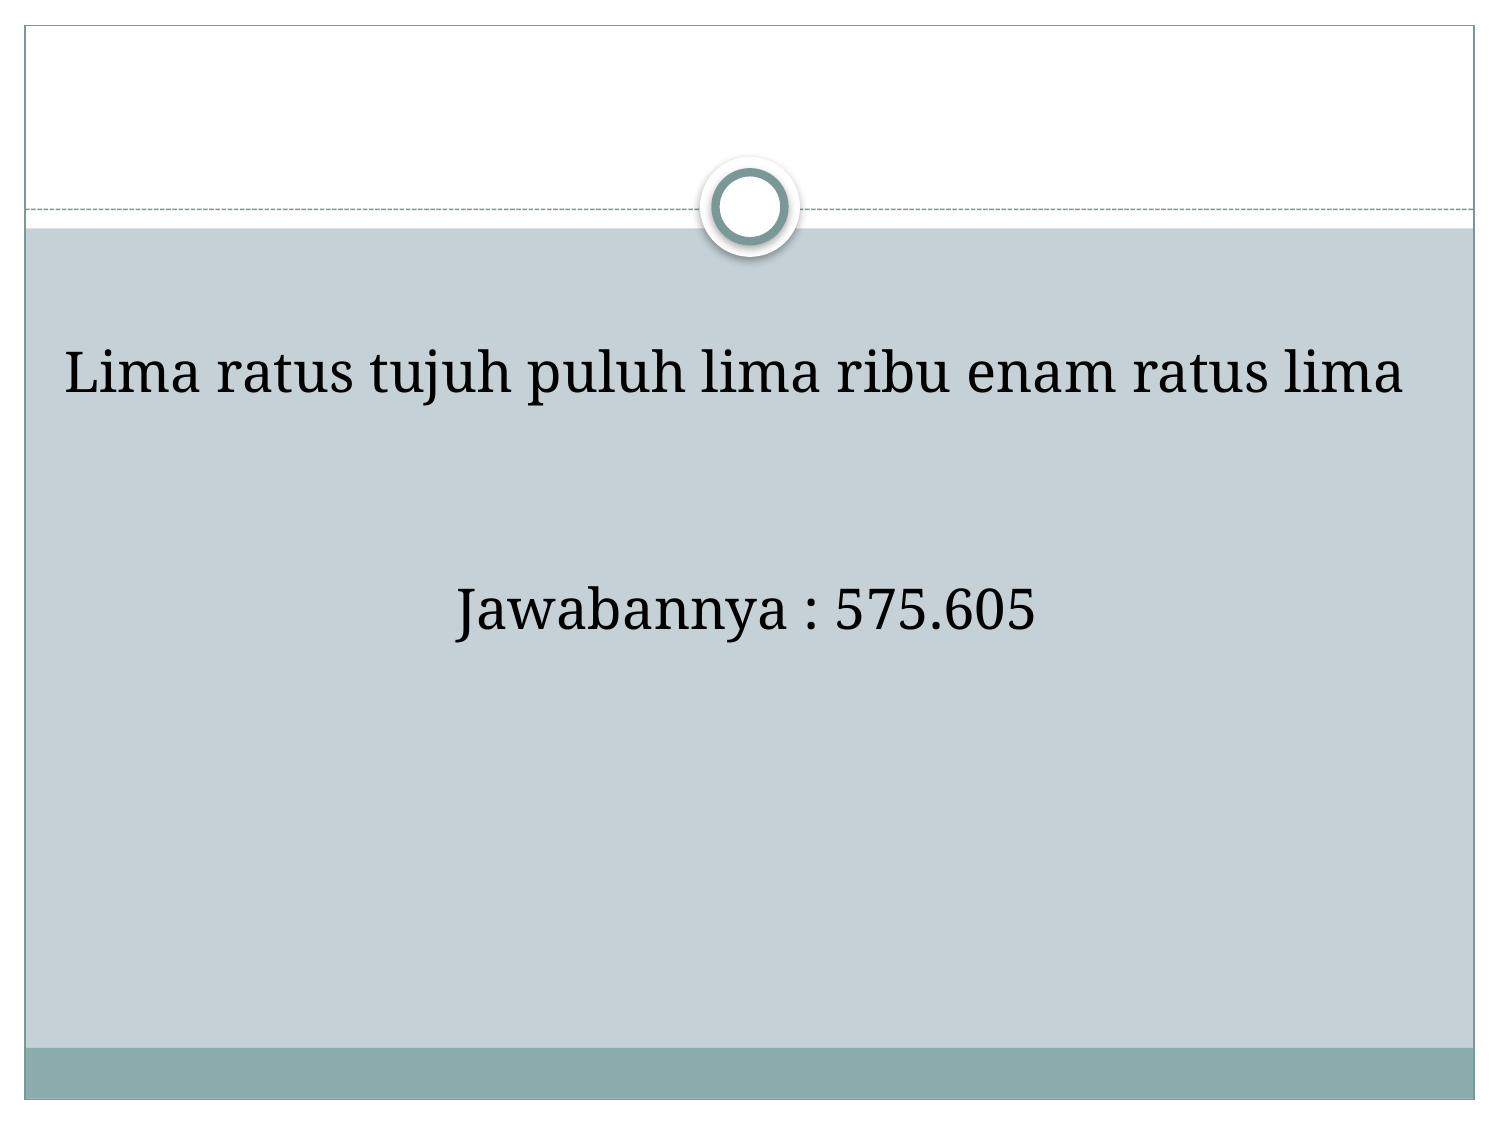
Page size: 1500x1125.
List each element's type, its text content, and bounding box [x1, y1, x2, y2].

list Lima ratus tujuh puluh lima ribu enam ratus lima Jawabannya : 575.605 [49, 250, 1445, 1001]
